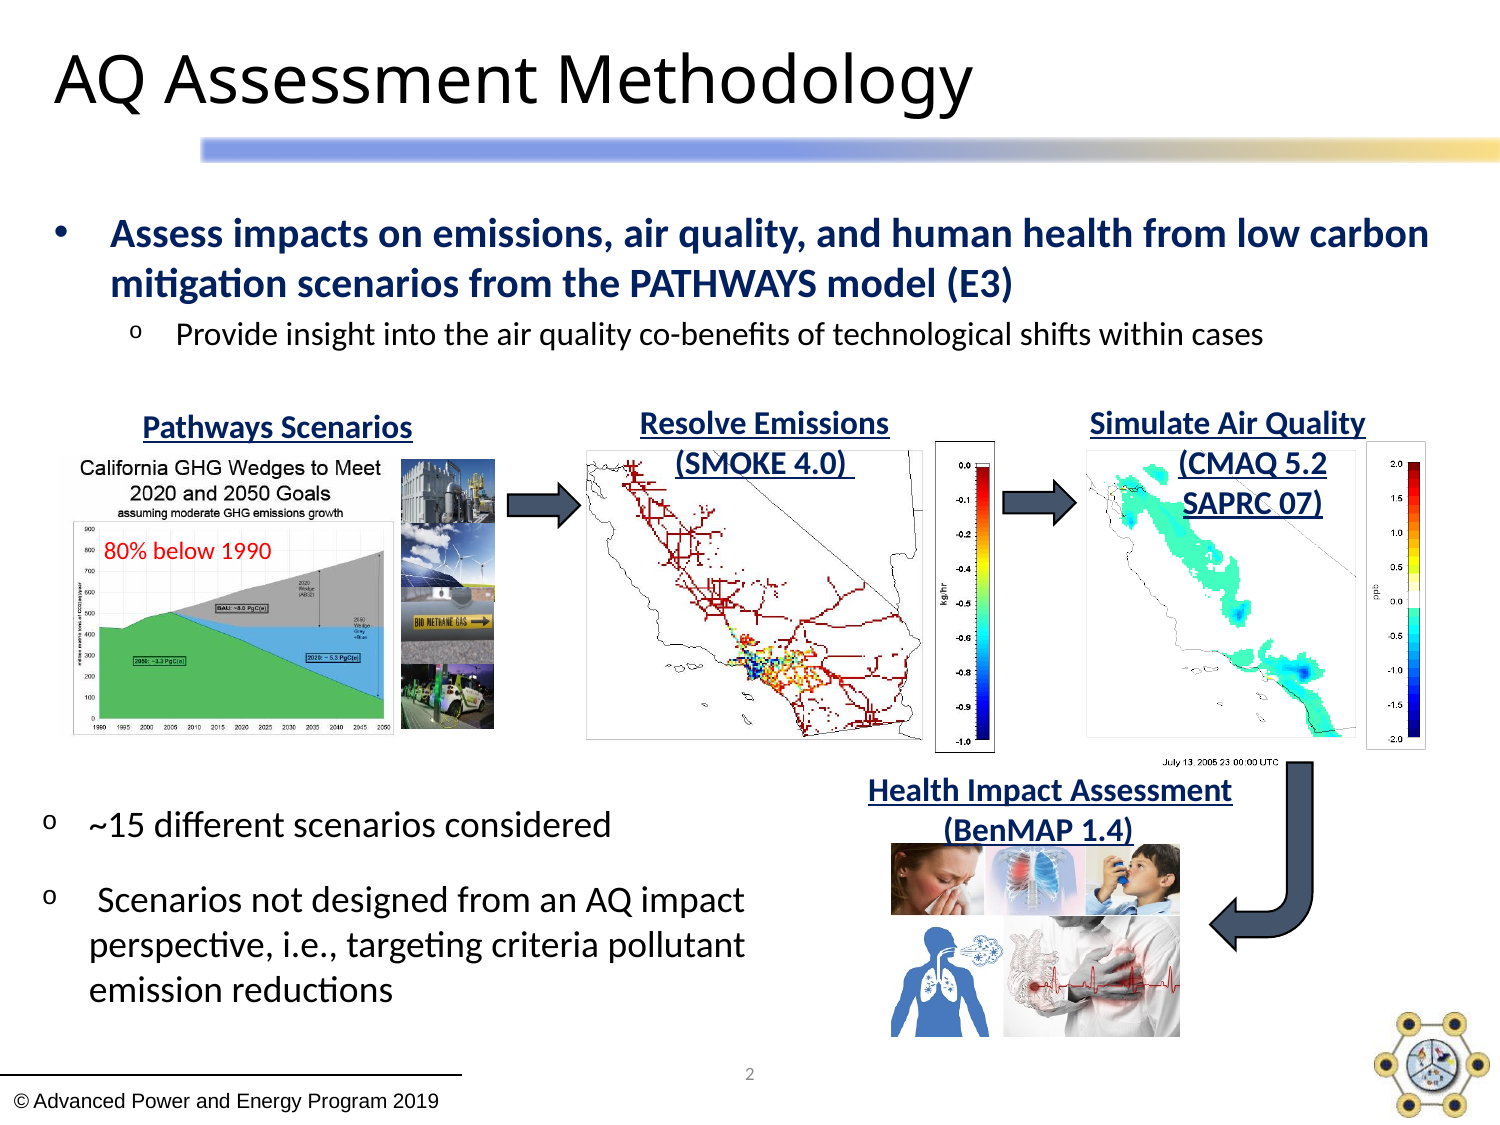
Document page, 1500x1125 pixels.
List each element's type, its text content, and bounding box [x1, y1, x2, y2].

text_box Simulate Air Quality (CMAQ 5.2 SAPRC 07) [1074, 393, 1431, 426]
text_box [506, 481, 580, 530]
title AQ Assessment Methodology [39, 17, 1465, 147]
text_box Assess impacts on emissions, air quality, and human health from low carbon mitigation scenarios from the PATHWAYS model (E3) Provide insight into the air quality co-benefits of technological shifts within cases [39, 198, 1465, 438]
text_box ~15 different scenarios considered Scenarios not designed from an AQ impact perspective, i.e., targeting criteria pollutant emission reductions [0, 792, 821, 1125]
text_box Health Impact Assessment (BenMAP 1.4) [853, 760, 1253, 856]
text_box Resolve Emissions (SMOKE 4.0) [613, 393, 917, 437]
picture [1029, 426, 1487, 784]
text_box Pathways Scenarios [127, 397, 631, 453]
picture [1374, 1012, 1490, 1118]
text_box [1002, 490, 1029, 515]
picture [580, 437, 1000, 757]
picture [59, 455, 495, 738]
text_box [1208, 784, 1314, 953]
picture [891, 843, 1180, 1037]
slide_number 2 [581, 1042, 919, 1103]
